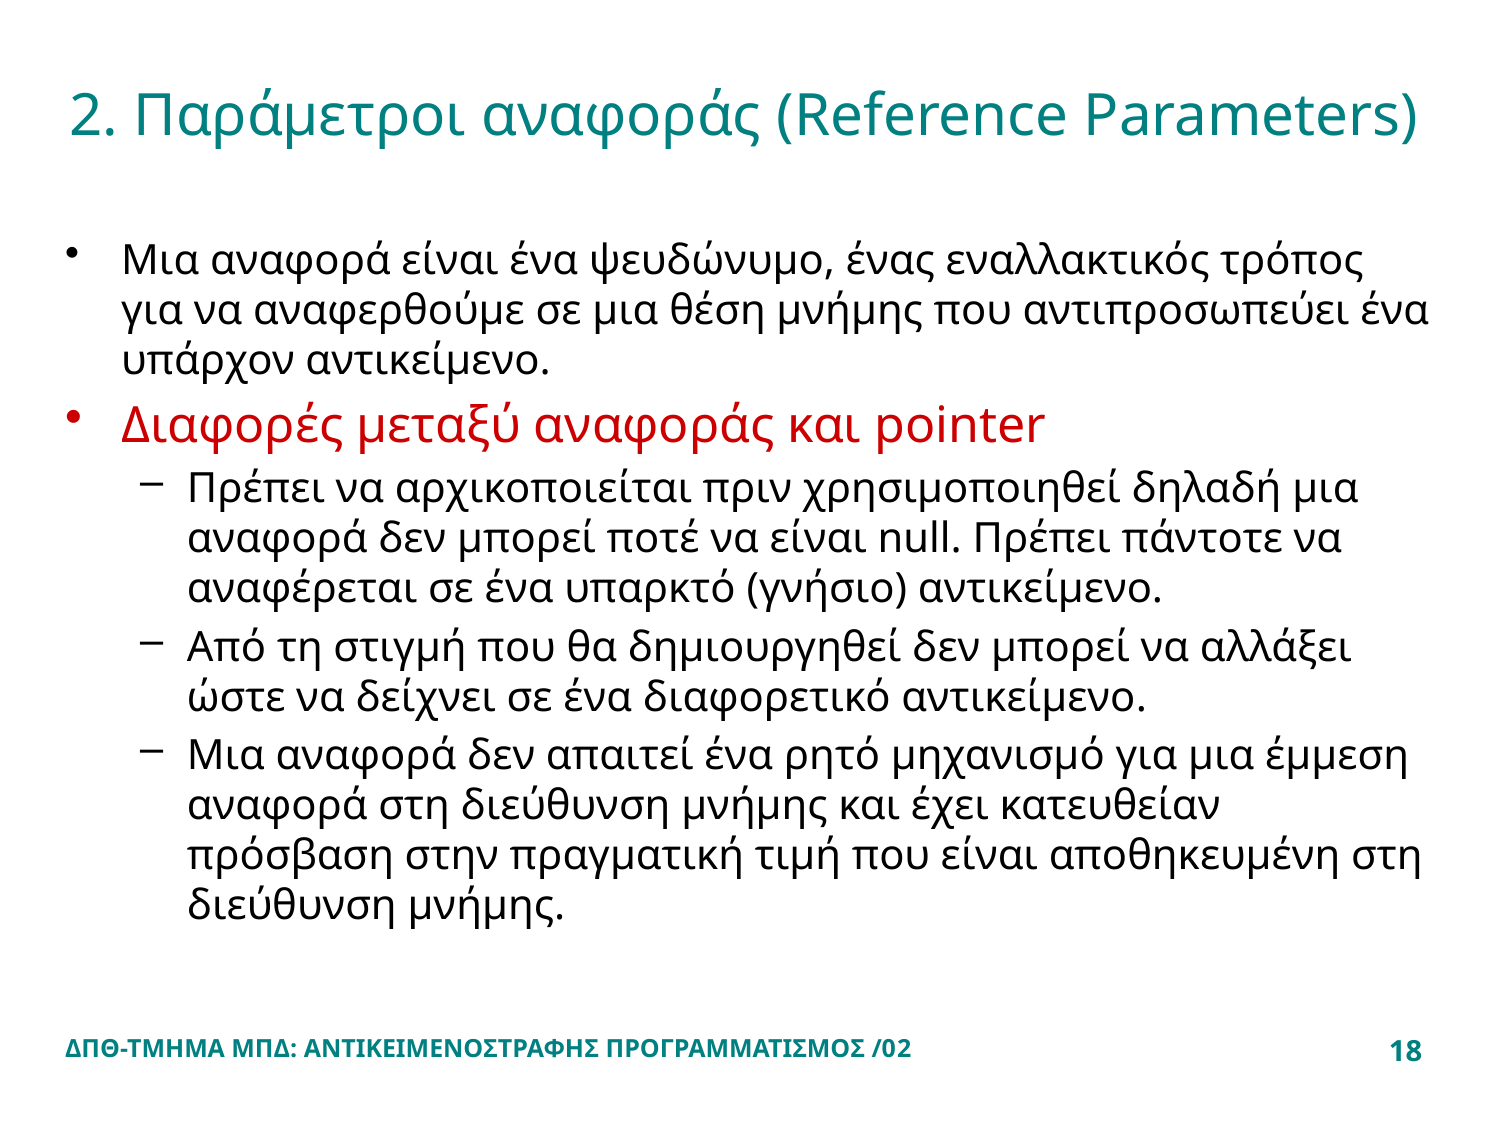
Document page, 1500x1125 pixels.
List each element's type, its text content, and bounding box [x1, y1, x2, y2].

footer ΔΠΘ-ΤΜΗΜΑ ΜΠΔ: ΑΝΤΙΚΕΙΜΕΝΟΣΤΡΑΦΗΣ ΠΡΟΓΡΑΜΜΑΤΙΣΜΟΣ /02 [49, 1024, 1213, 1101]
slide_number 18 [1249, 1024, 1438, 1101]
list Μια αναφορά είναι ένα ψευδώνυμο, ένας εναλλακτικός τρόπος για να αναφερθούμε σε μια θέση μνήμης που αντιπροσωπεύει ένα υπάρχον αντικείμενο. Διαφορές μεταξύ αναφοράς και pointer Πρέπει να αρχικοποιείται πριν χρησιμοποιηθεί δηλαδή μια αναφορά δεν μπορεί ποτέ να είναι null. Πρέπει πάντοτε να αναφέρεται σε ένα υπαρκτό (γνήσιο) αντικείμενο. Από τη στιγμή που θα δημιουργηθεί δεν μπορεί να αλλάξει ώστε να δείχνει σε ένα διαφορετικό αντικείμενο. Μια αναφορά δεν απαιτεί ένα ρητό μηχανισμό για μια έμμεση αναφορά στη διεύθυνση μνήμης και έχει κατευθείαν πρόσβαση στην πραγματική τιμή που είναι αποθηκευμένη στη διεύθυνση μνήμης. [50, 224, 1450, 1000]
title 2. Παράμετροι αναφοράς (Reference Parameters) [50, 50, 1438, 175]
